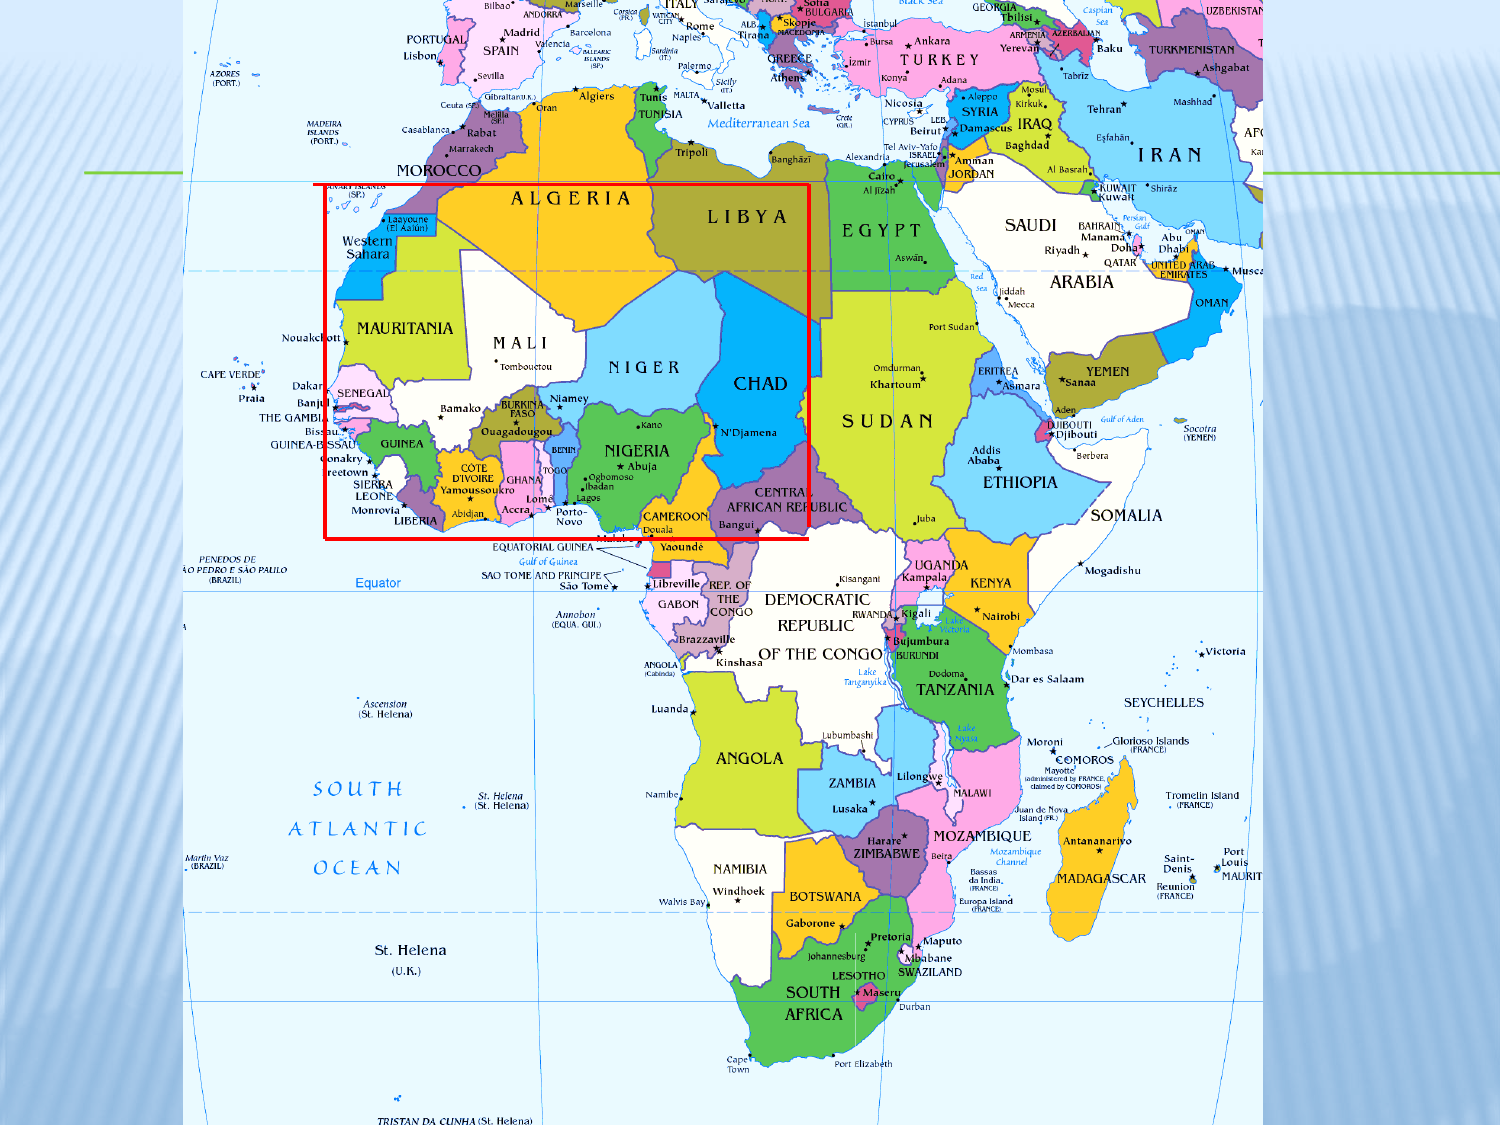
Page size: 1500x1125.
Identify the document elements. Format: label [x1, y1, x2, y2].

picture [182, 0, 1264, 1125]
